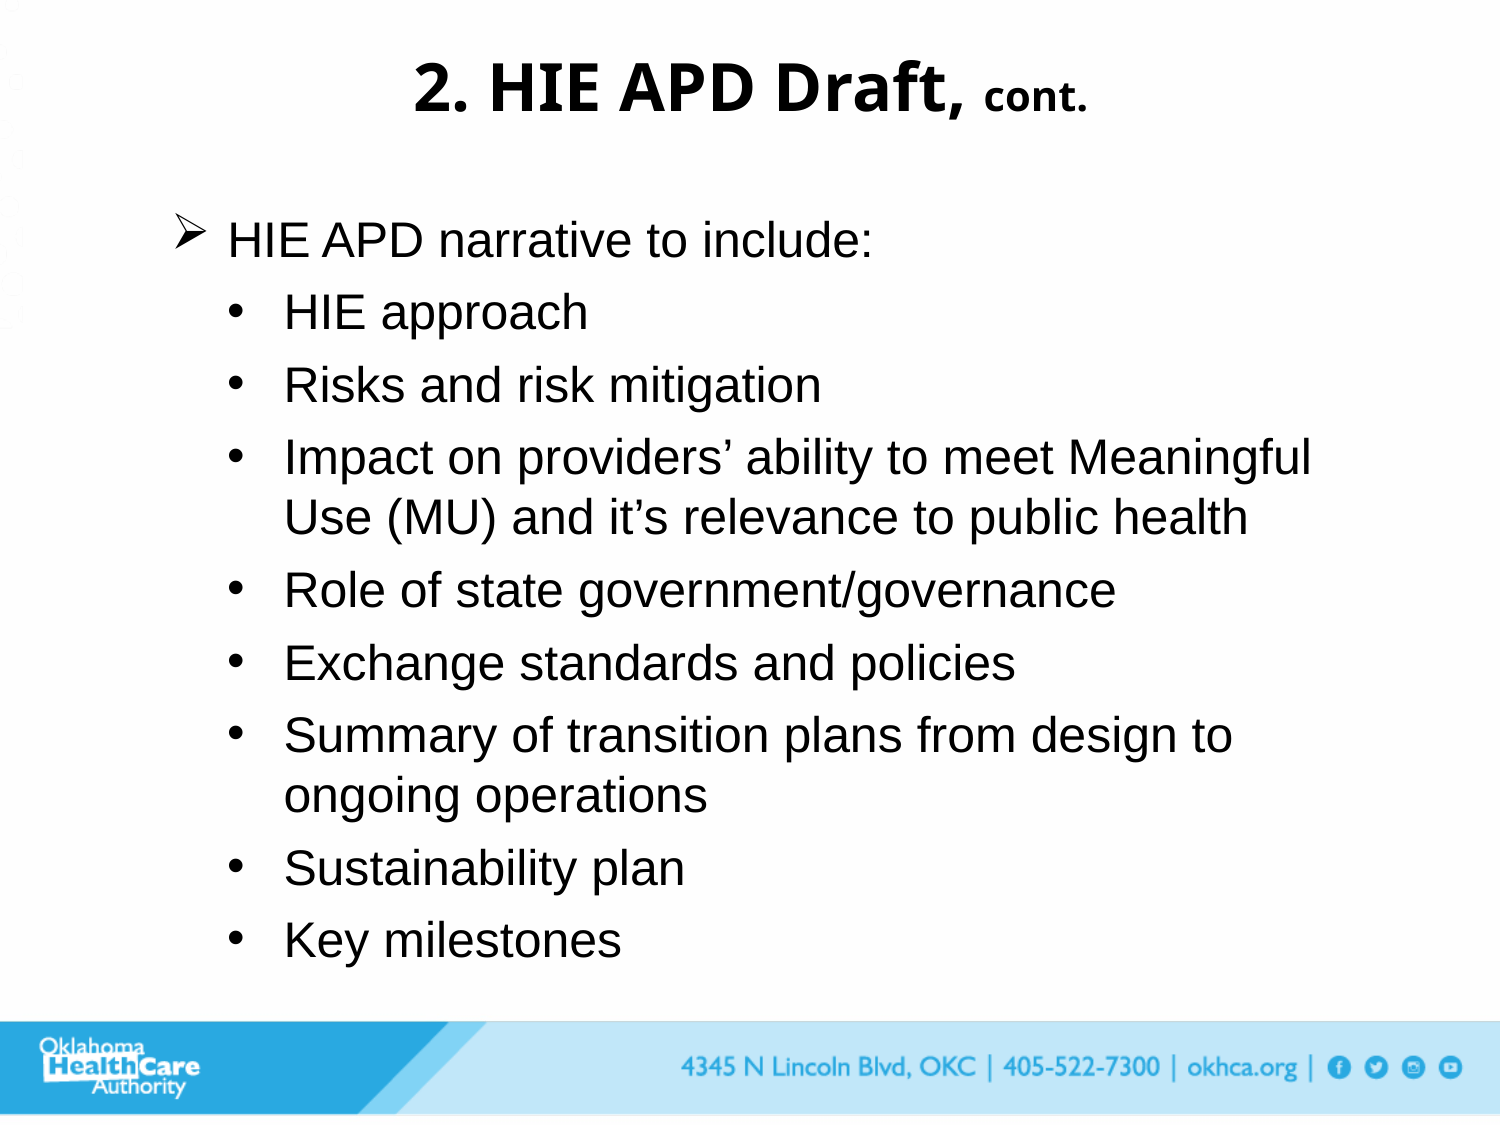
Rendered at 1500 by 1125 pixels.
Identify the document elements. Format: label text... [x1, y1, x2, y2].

text_box 2. HIE APD Draft, cont. [398, 37, 1104, 133]
text_box HIE APD narrative to include: HIE approach Risks and risk mitigation Impact on providers’ ability to meet Meaningful Use (MU) and it’s relevance to public health Role of state government/governance Exchange standards and policies Summary of transition plans from design to ongoing operations Sustainability plan Key milestones [118, 199, 1382, 975]
picture [0, 0, 1500, 1125]
